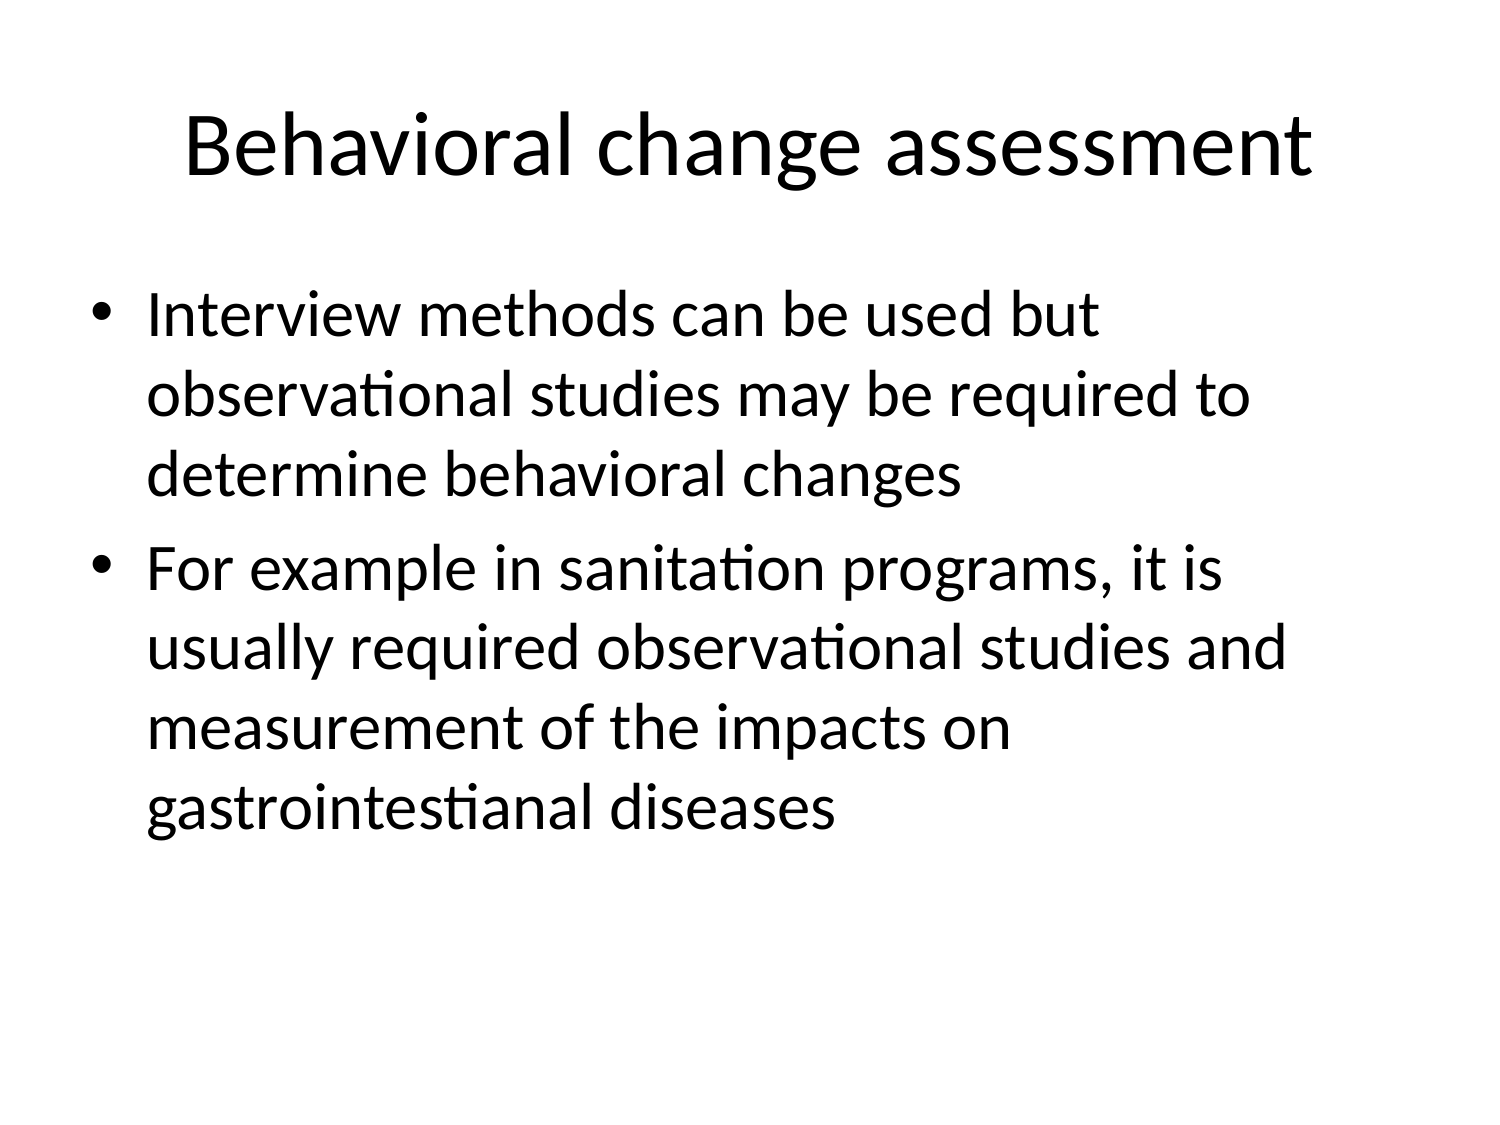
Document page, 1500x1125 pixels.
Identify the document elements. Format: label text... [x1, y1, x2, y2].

title Behavioral change assessment [75, 45, 1425, 233]
list Interview methods can be used but observational studies may be required to determine behavioral changes For example in sanitation programs, it is usually required observational studies and measurement of the impacts on gastrointestianal diseases [75, 262, 1425, 1005]
